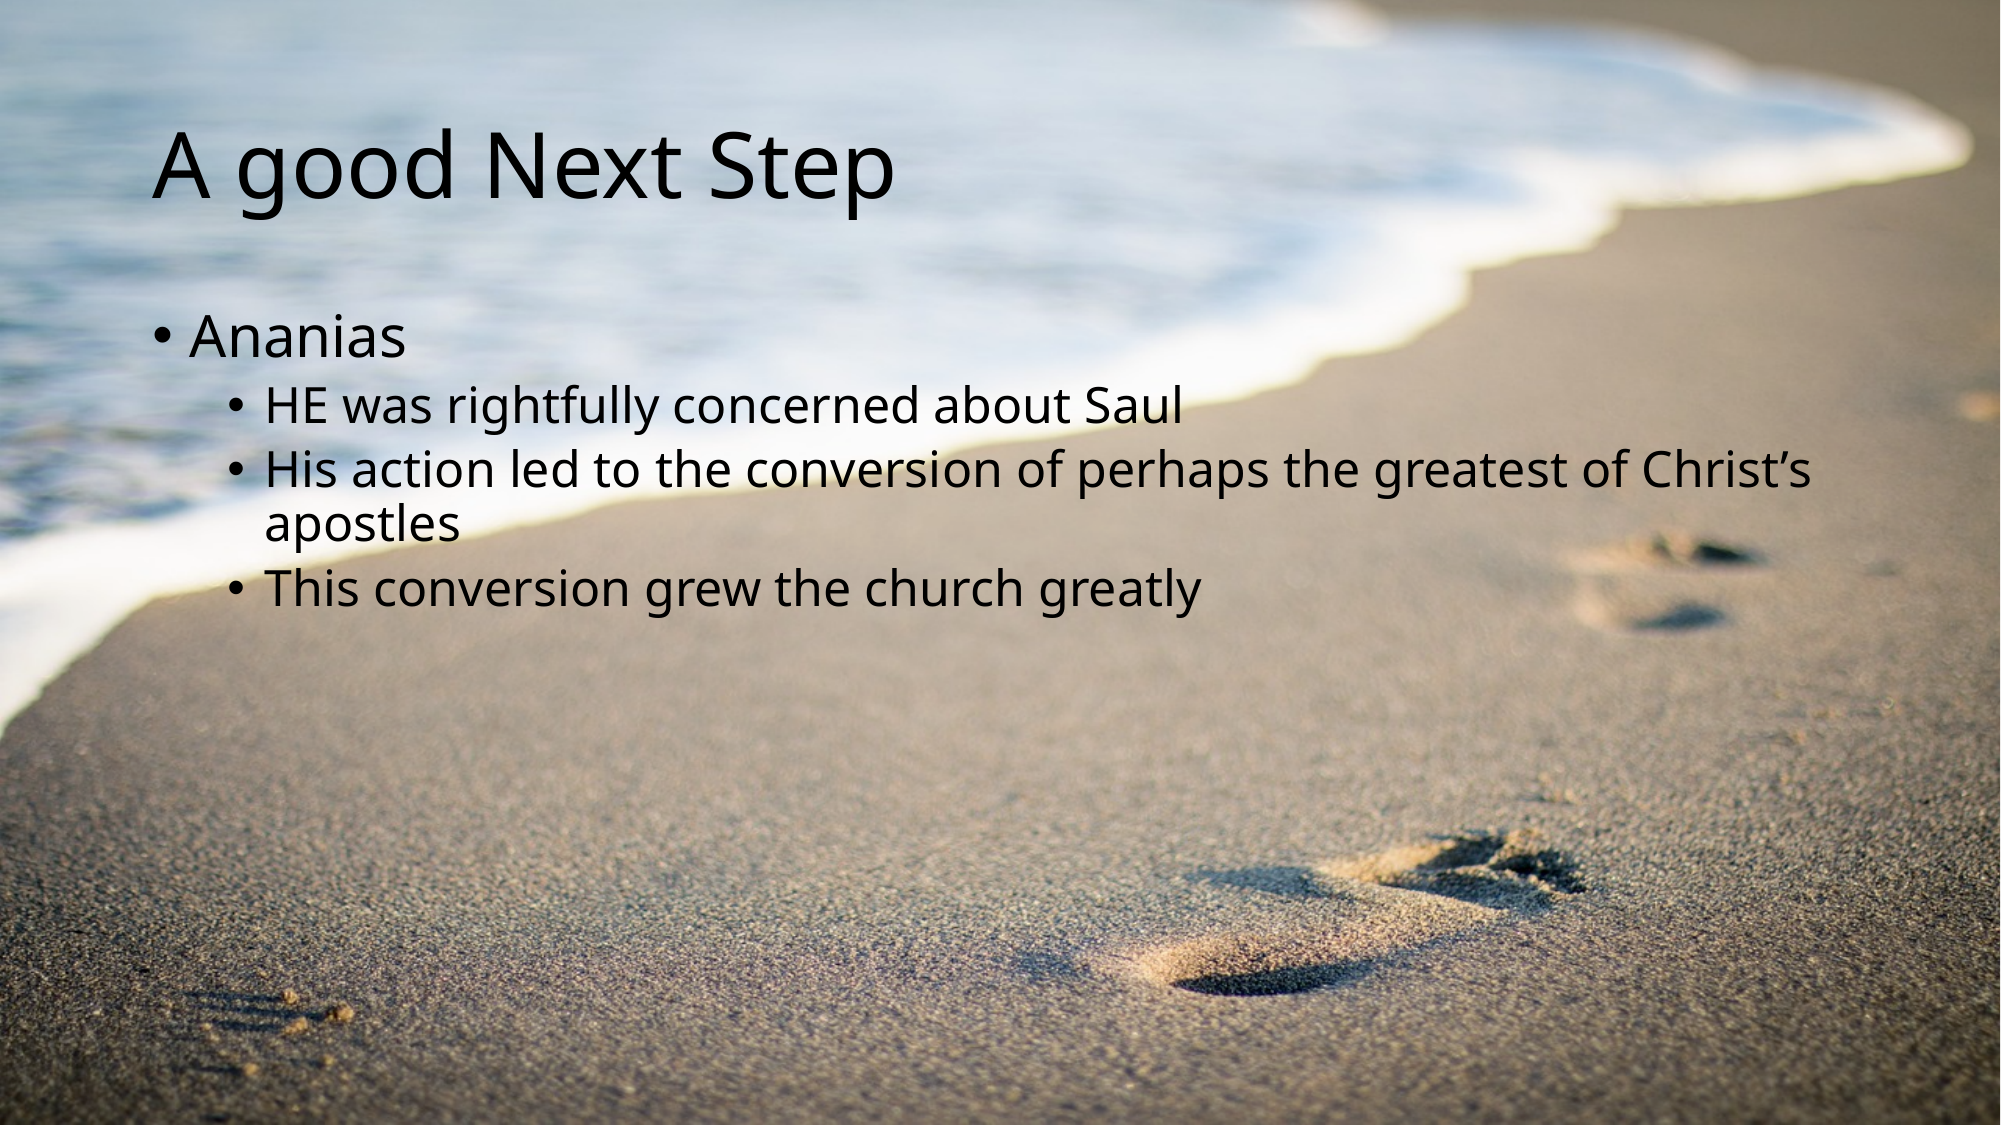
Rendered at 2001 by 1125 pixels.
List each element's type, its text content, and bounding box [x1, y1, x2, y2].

list Ananias HE was rightfully concerned about Saul His action led to the conversion of perhaps the greatest of Christ’s apostles This conversion grew the church greatly [137, 299, 1863, 1014]
title A good Next Step [137, 59, 1863, 278]
picture [0, 0, 2001, 1125]
